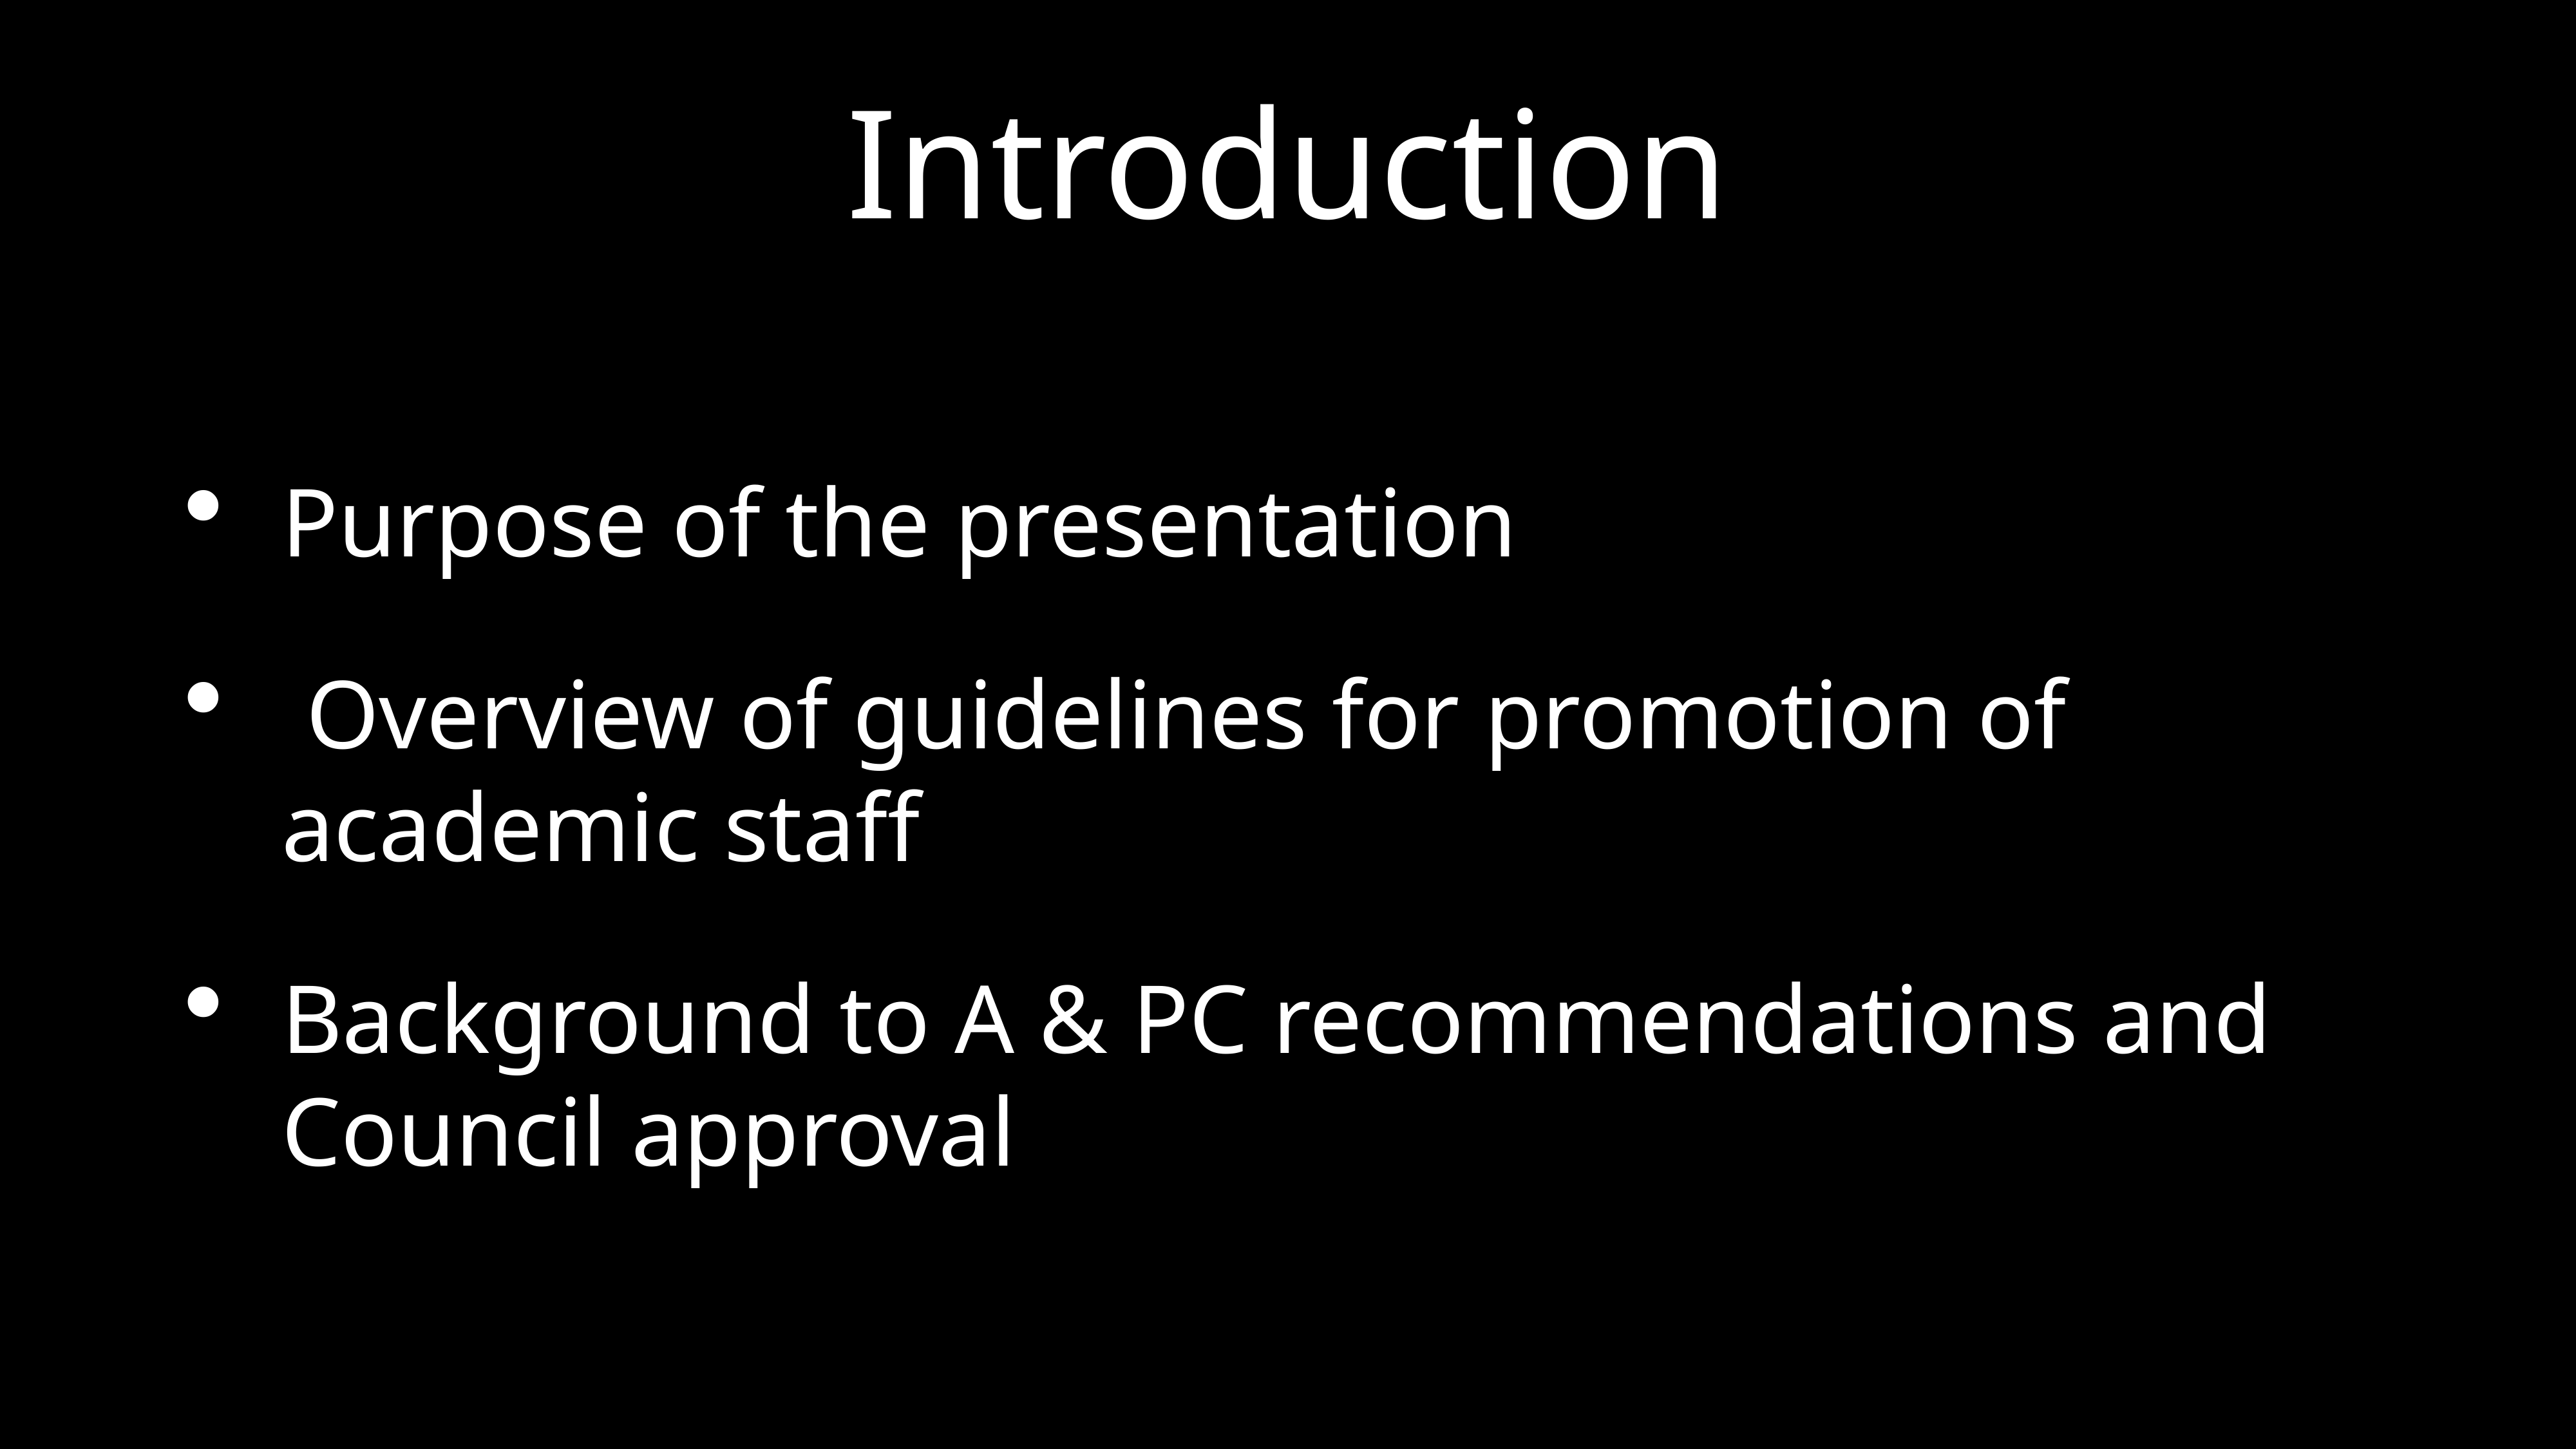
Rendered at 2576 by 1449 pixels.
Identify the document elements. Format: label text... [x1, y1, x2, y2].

list Purpose of the presentation Overview of guidelines for promotion of academic staff Background to A & PC recommendations and Council approval [178, 332, 2398, 1316]
title Introduction [178, 37, 2398, 279]
